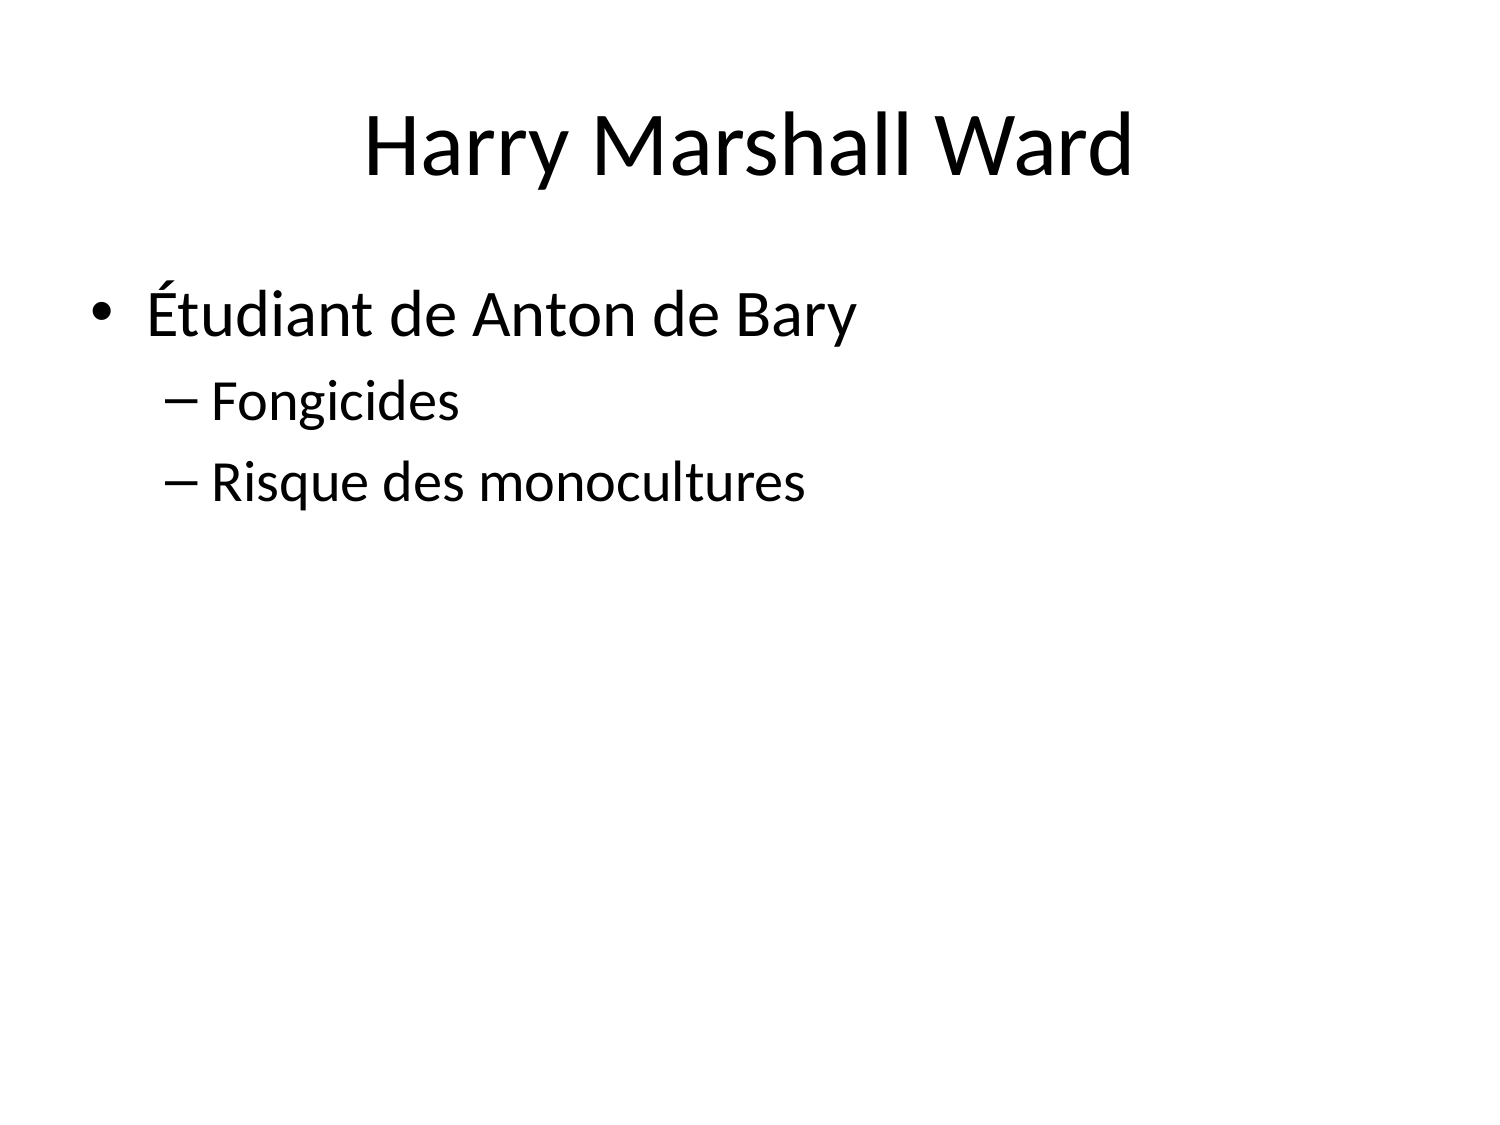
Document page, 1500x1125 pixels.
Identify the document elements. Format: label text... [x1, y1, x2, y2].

title Harry Marshall Ward [75, 45, 1425, 233]
list Étudiant de Anton de Bary Fongicides Risque des monocultures [75, 262, 1425, 1005]
